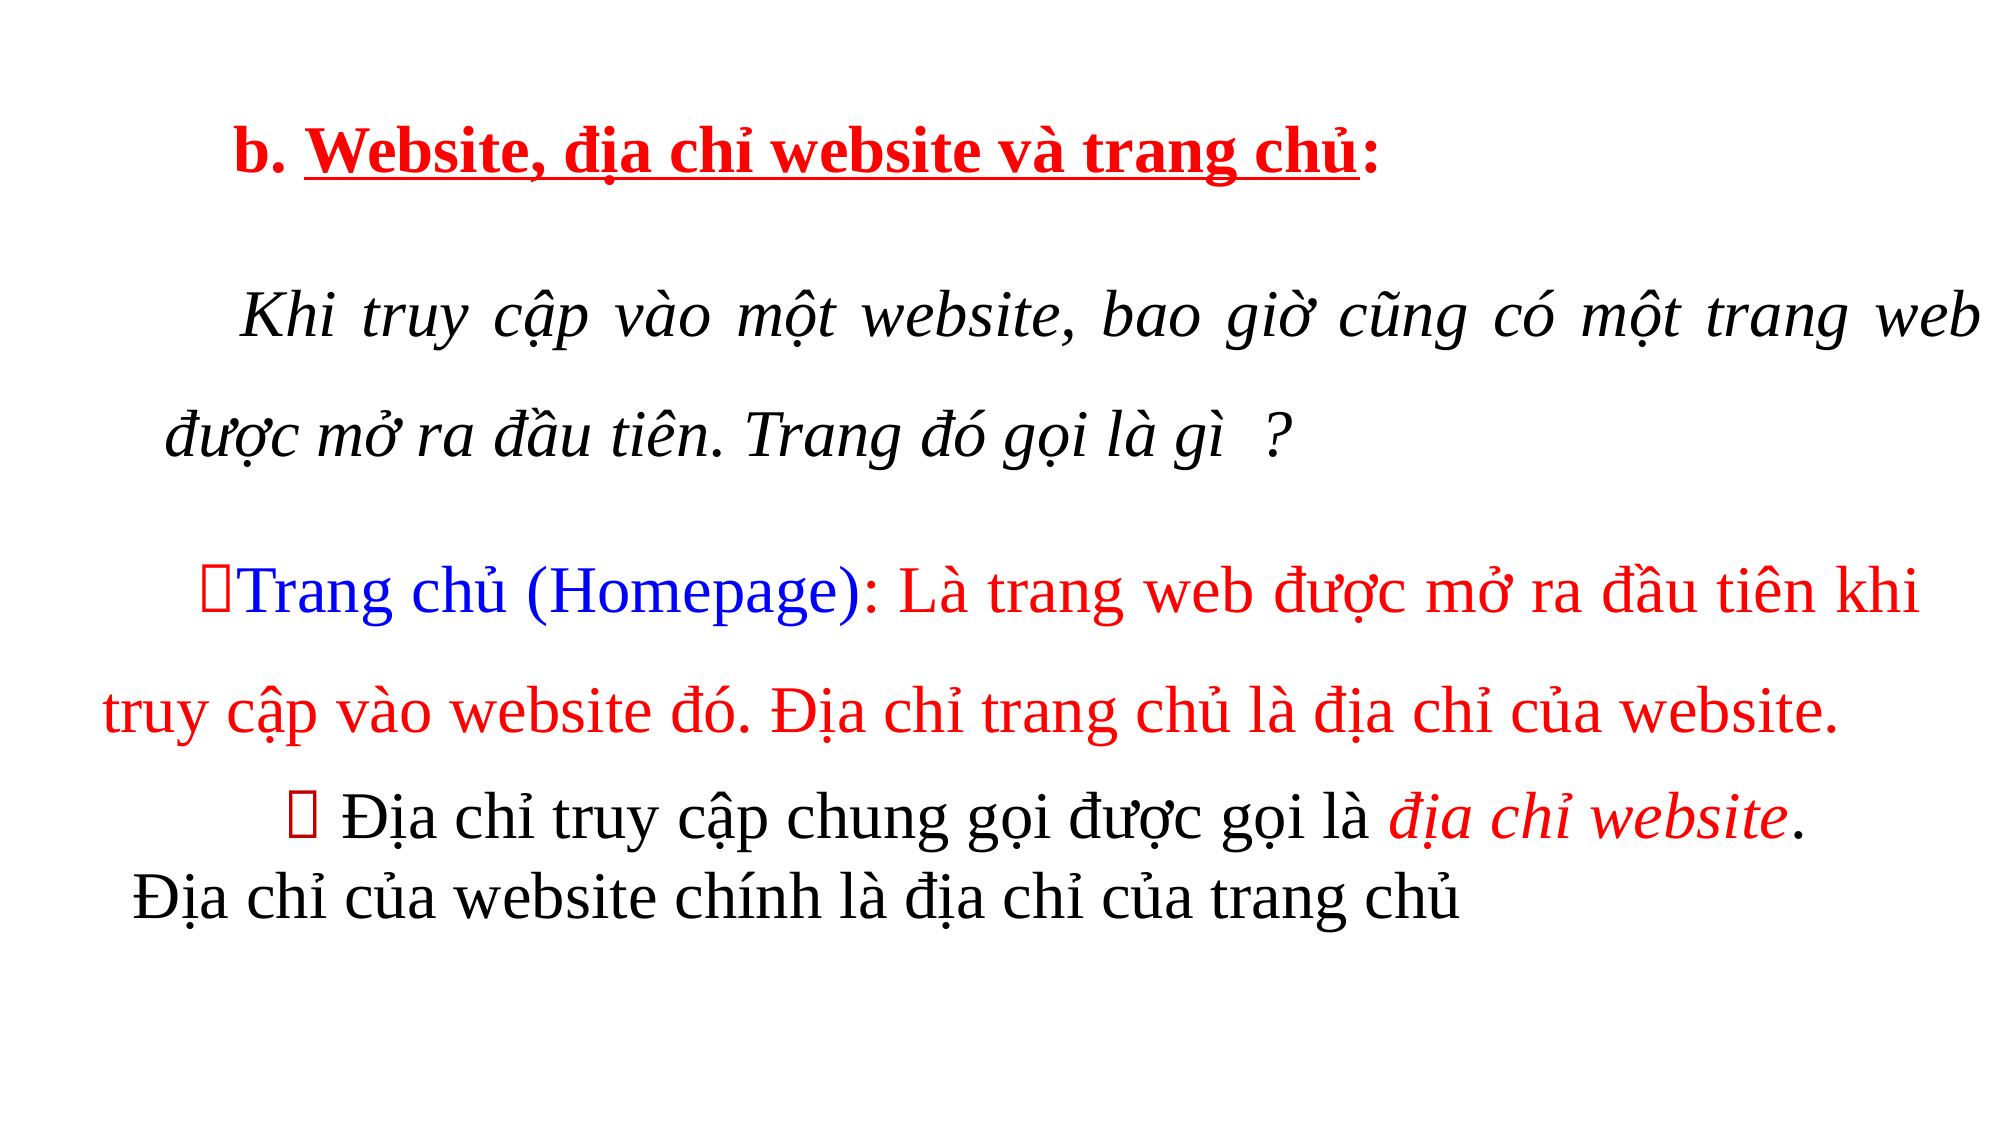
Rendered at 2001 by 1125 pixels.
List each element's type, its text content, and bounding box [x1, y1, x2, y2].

text_box  Địa chỉ truy cập chung gọi được gọi là địa chỉ website. Địa chỉ của website chính là địa chỉ của trang chủ [118, 764, 1907, 939]
text_box b. Website, địa chỉ website và trang chủ: [218, 98, 1607, 194]
text_box Khi truy cập vào một website, bao giờ cũng có một trang web được mở ra đầu tiên. Trang đó gọi là gì ? [150, 222, 2000, 478]
text_box Trang chủ (Homepage): Là trang web được mở ra đầu tiên khi truy cập vào website đó. Địa chỉ trang chủ là địa chỉ của website. [87, 498, 1938, 754]
